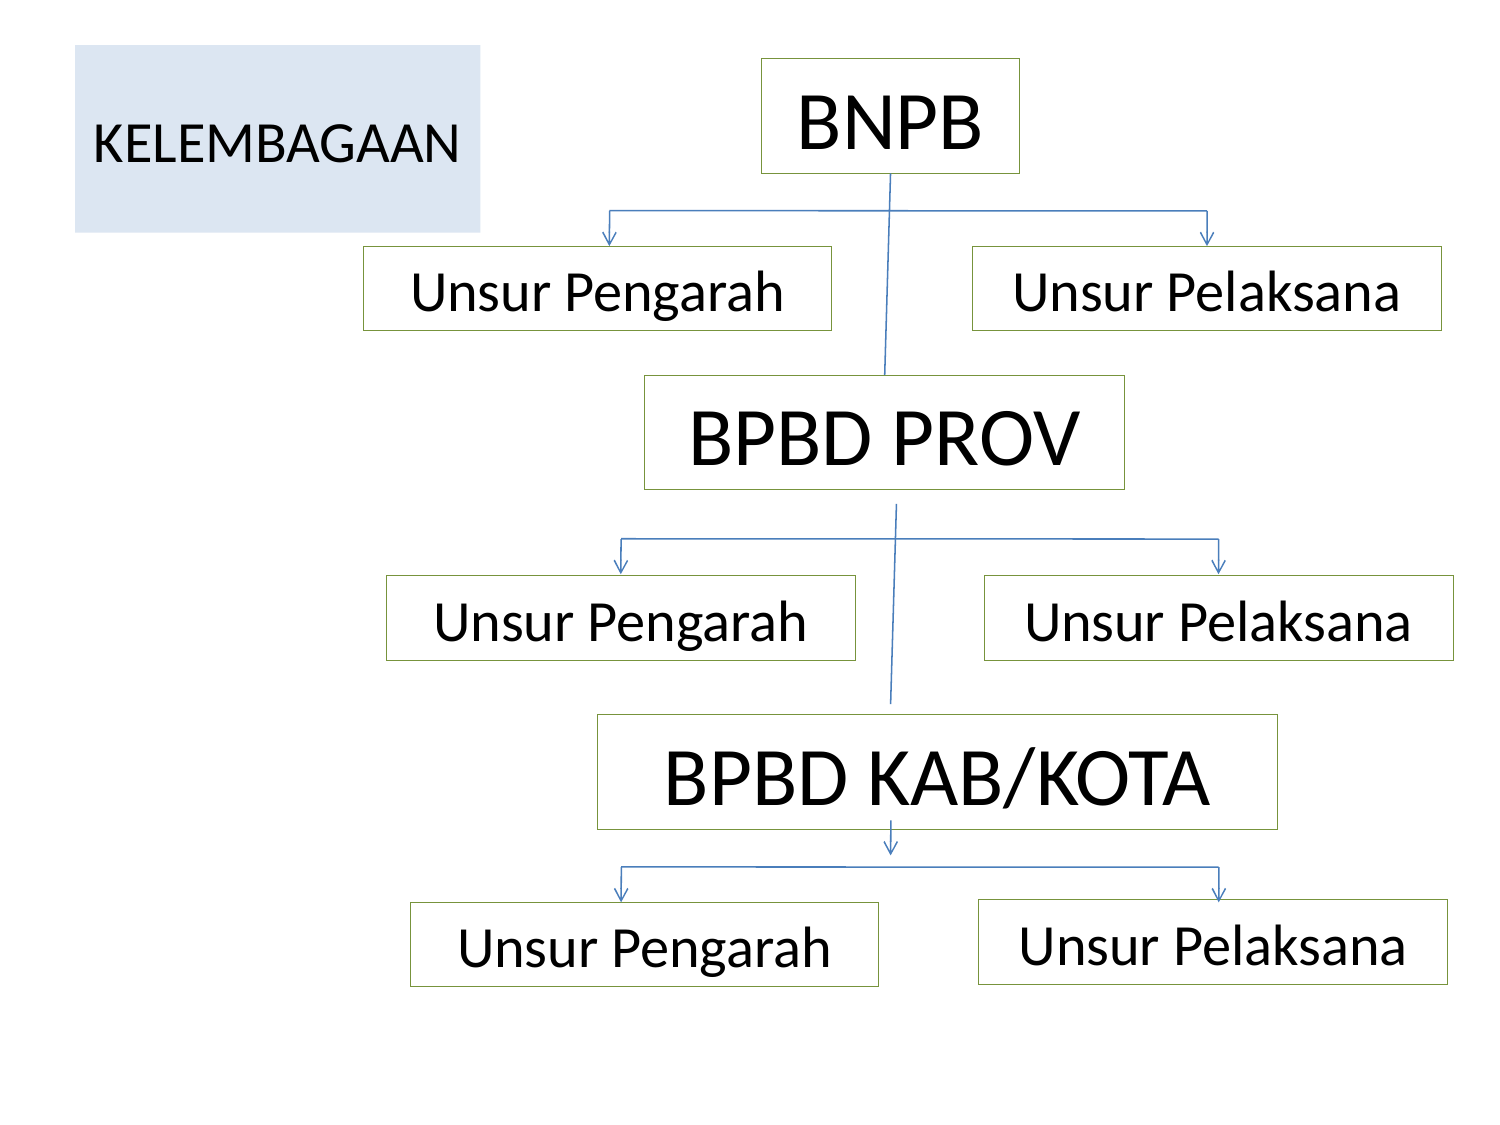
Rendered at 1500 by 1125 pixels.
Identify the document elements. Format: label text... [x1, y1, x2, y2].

text_box Unsur Pengarah [410, 902, 879, 987]
text_box BPBD PROV [644, 375, 1125, 490]
text_box BPBD KAB/KOTA [597, 714, 1278, 830]
text_box Unsur Pelaksana [978, 899, 1448, 985]
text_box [787, 271, 989, 279]
text_box Unsur Pengarah [386, 575, 856, 661]
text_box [793, 600, 994, 608]
text_box Unsur Pengarah [363, 246, 832, 331]
text_box [0, 0, 1500, 75]
text_box Unsur Pelaksana [972, 246, 1442, 331]
text_box Unsur Pelaksana [984, 575, 1454, 661]
title KELEMBAGAAN [75, 75, 481, 233]
text_box BNPB [761, 58, 1020, 174]
